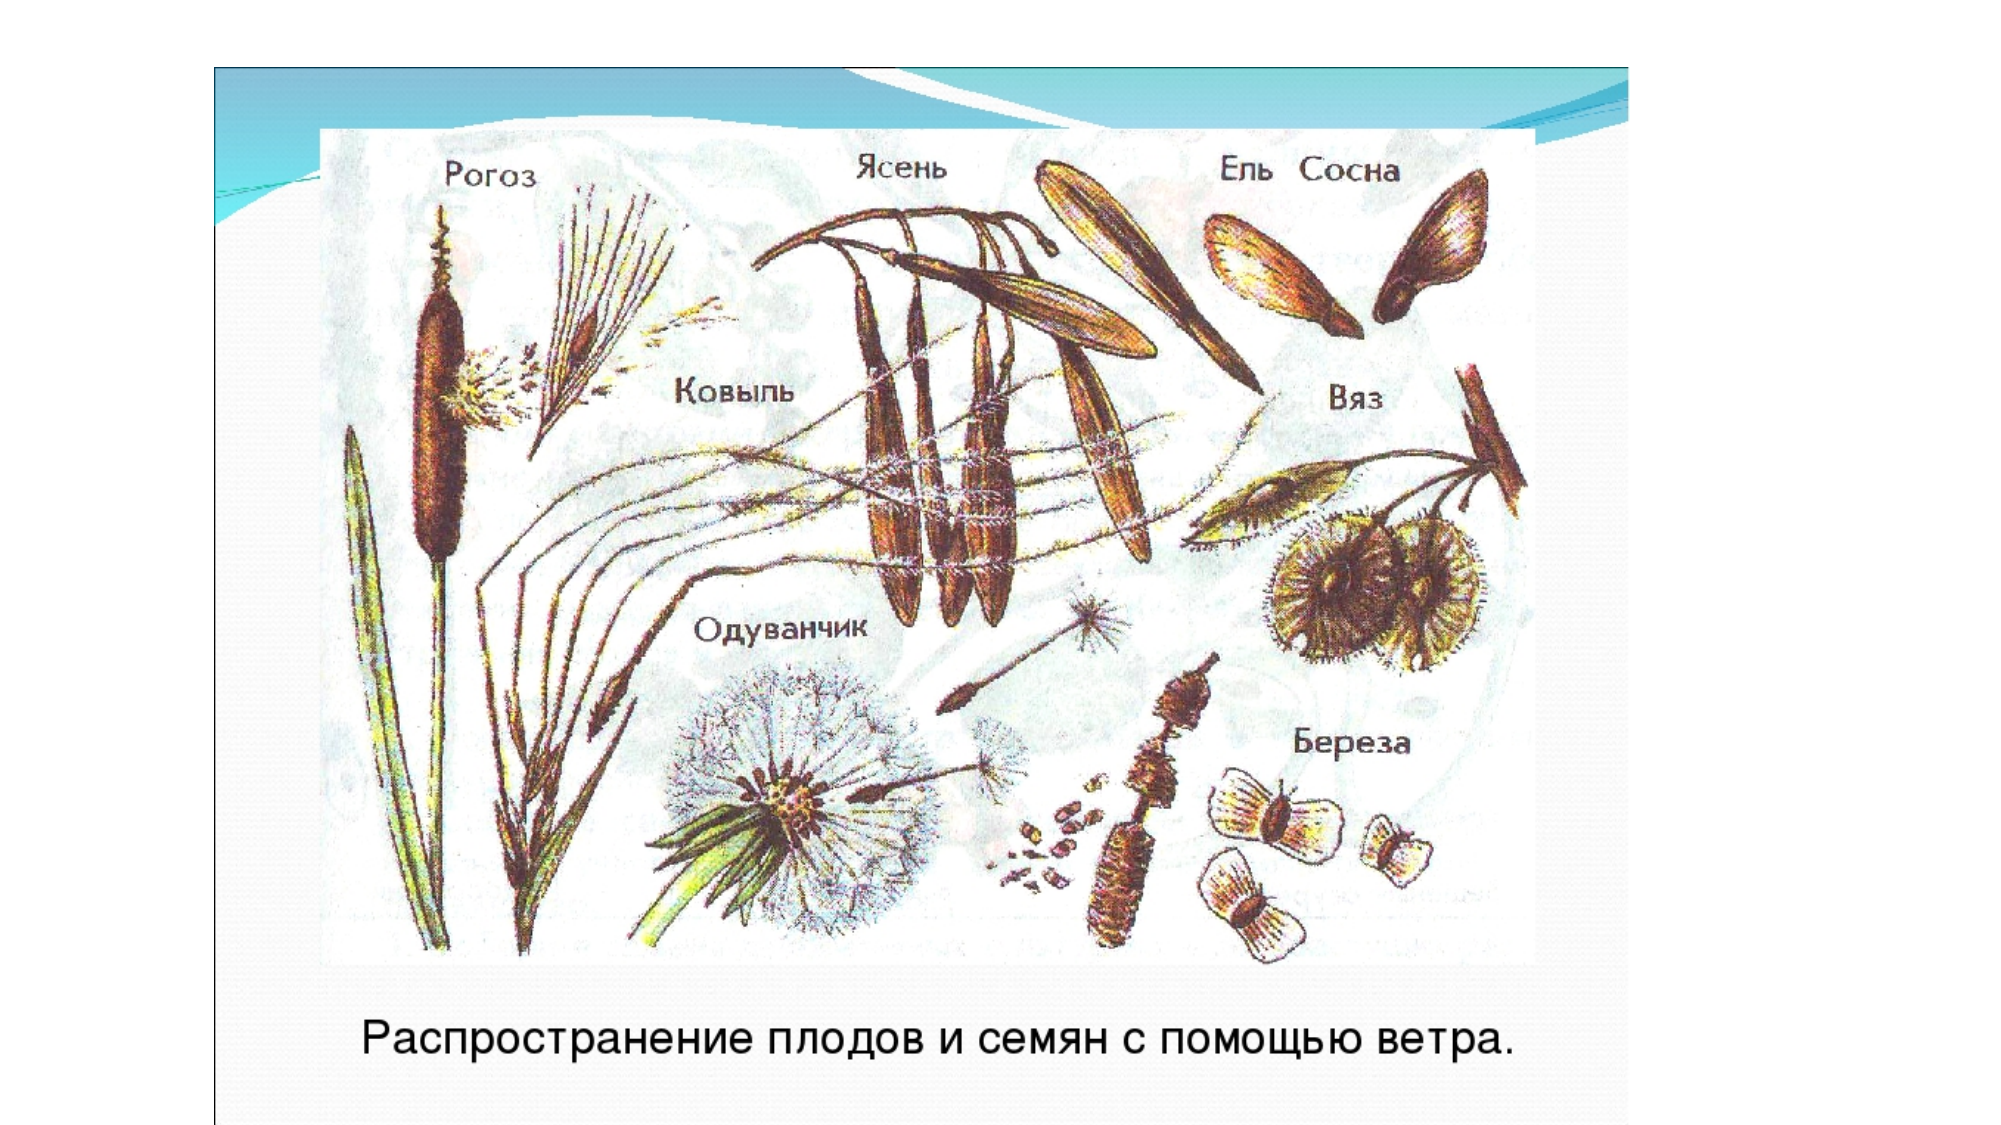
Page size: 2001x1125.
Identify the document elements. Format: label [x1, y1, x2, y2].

list [214, 67, 1630, 1125]
